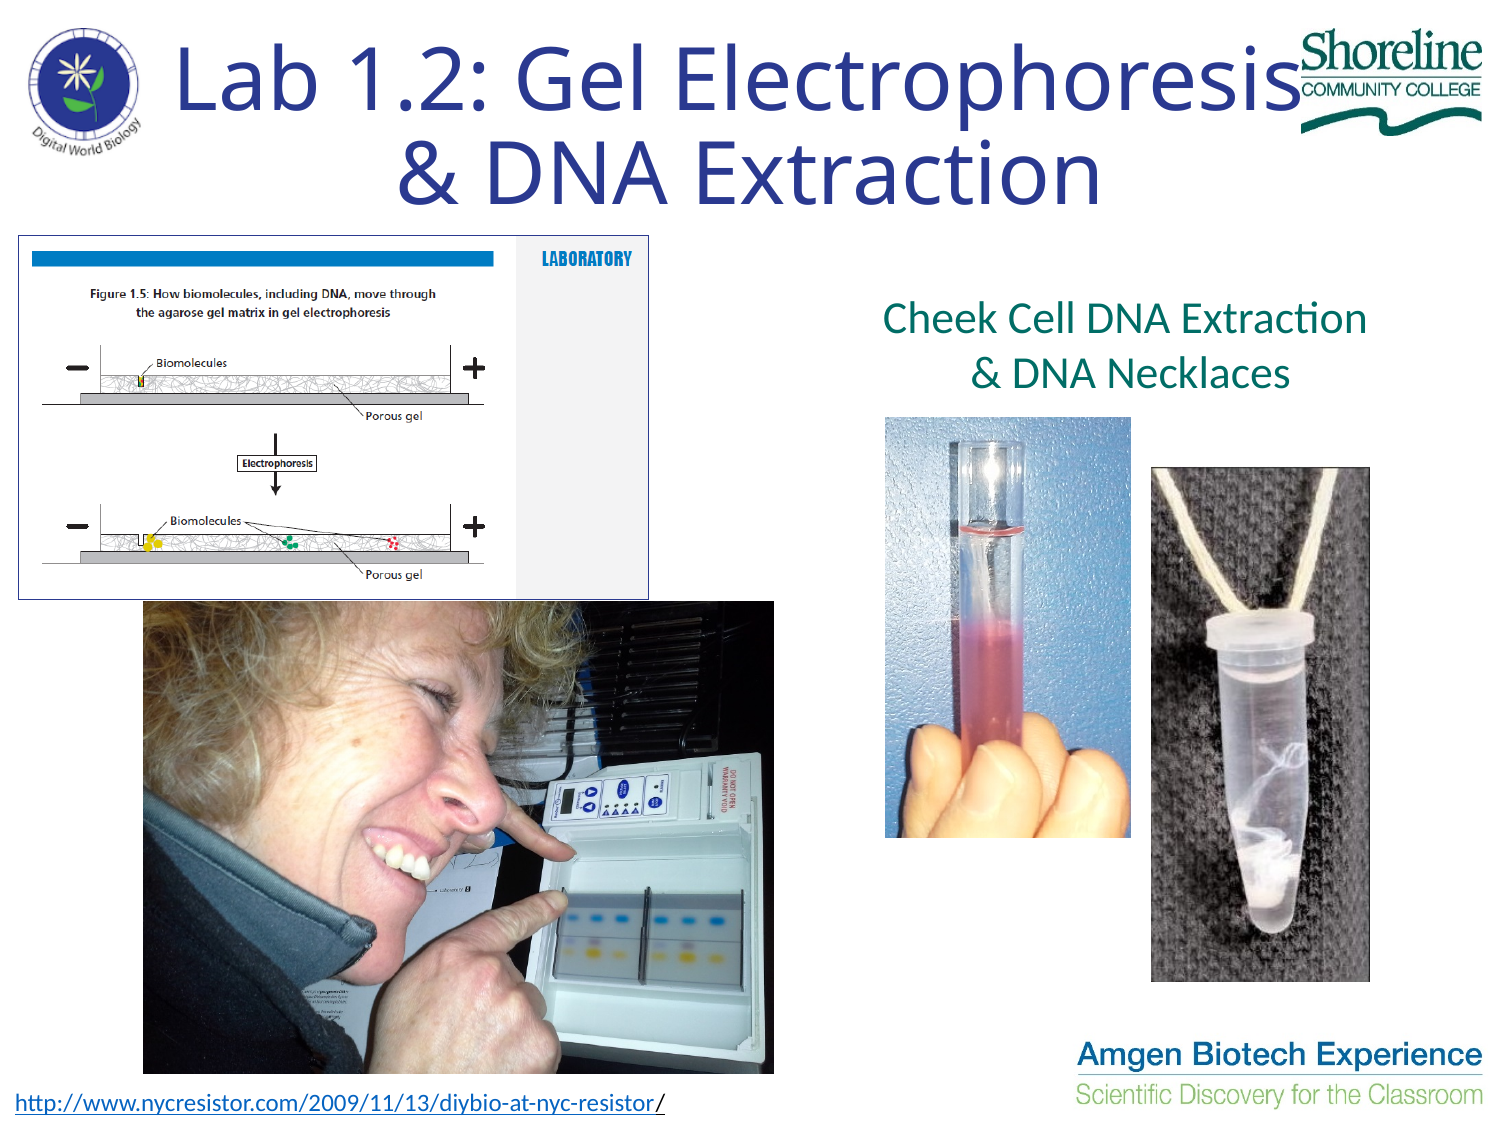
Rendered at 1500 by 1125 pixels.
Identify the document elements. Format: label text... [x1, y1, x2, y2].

text_box http://www.nycresistor.com/2009/11/13/diybio-at-nyc-resistor/ [0, 1079, 750, 1125]
picture [18, 28, 144, 159]
title Lab 1.2: Gel Electrophoresis & DNA Extraction [103, 20, 1397, 238]
picture [1151, 466, 1370, 982]
picture [1062, 1022, 1500, 1125]
picture [885, 417, 1131, 838]
picture [1301, 28, 1482, 136]
picture [143, 601, 774, 1074]
picture [18, 235, 649, 600]
text_box Cheek Cell DNA Extraction & DNA Necklaces [815, 280, 1447, 406]
